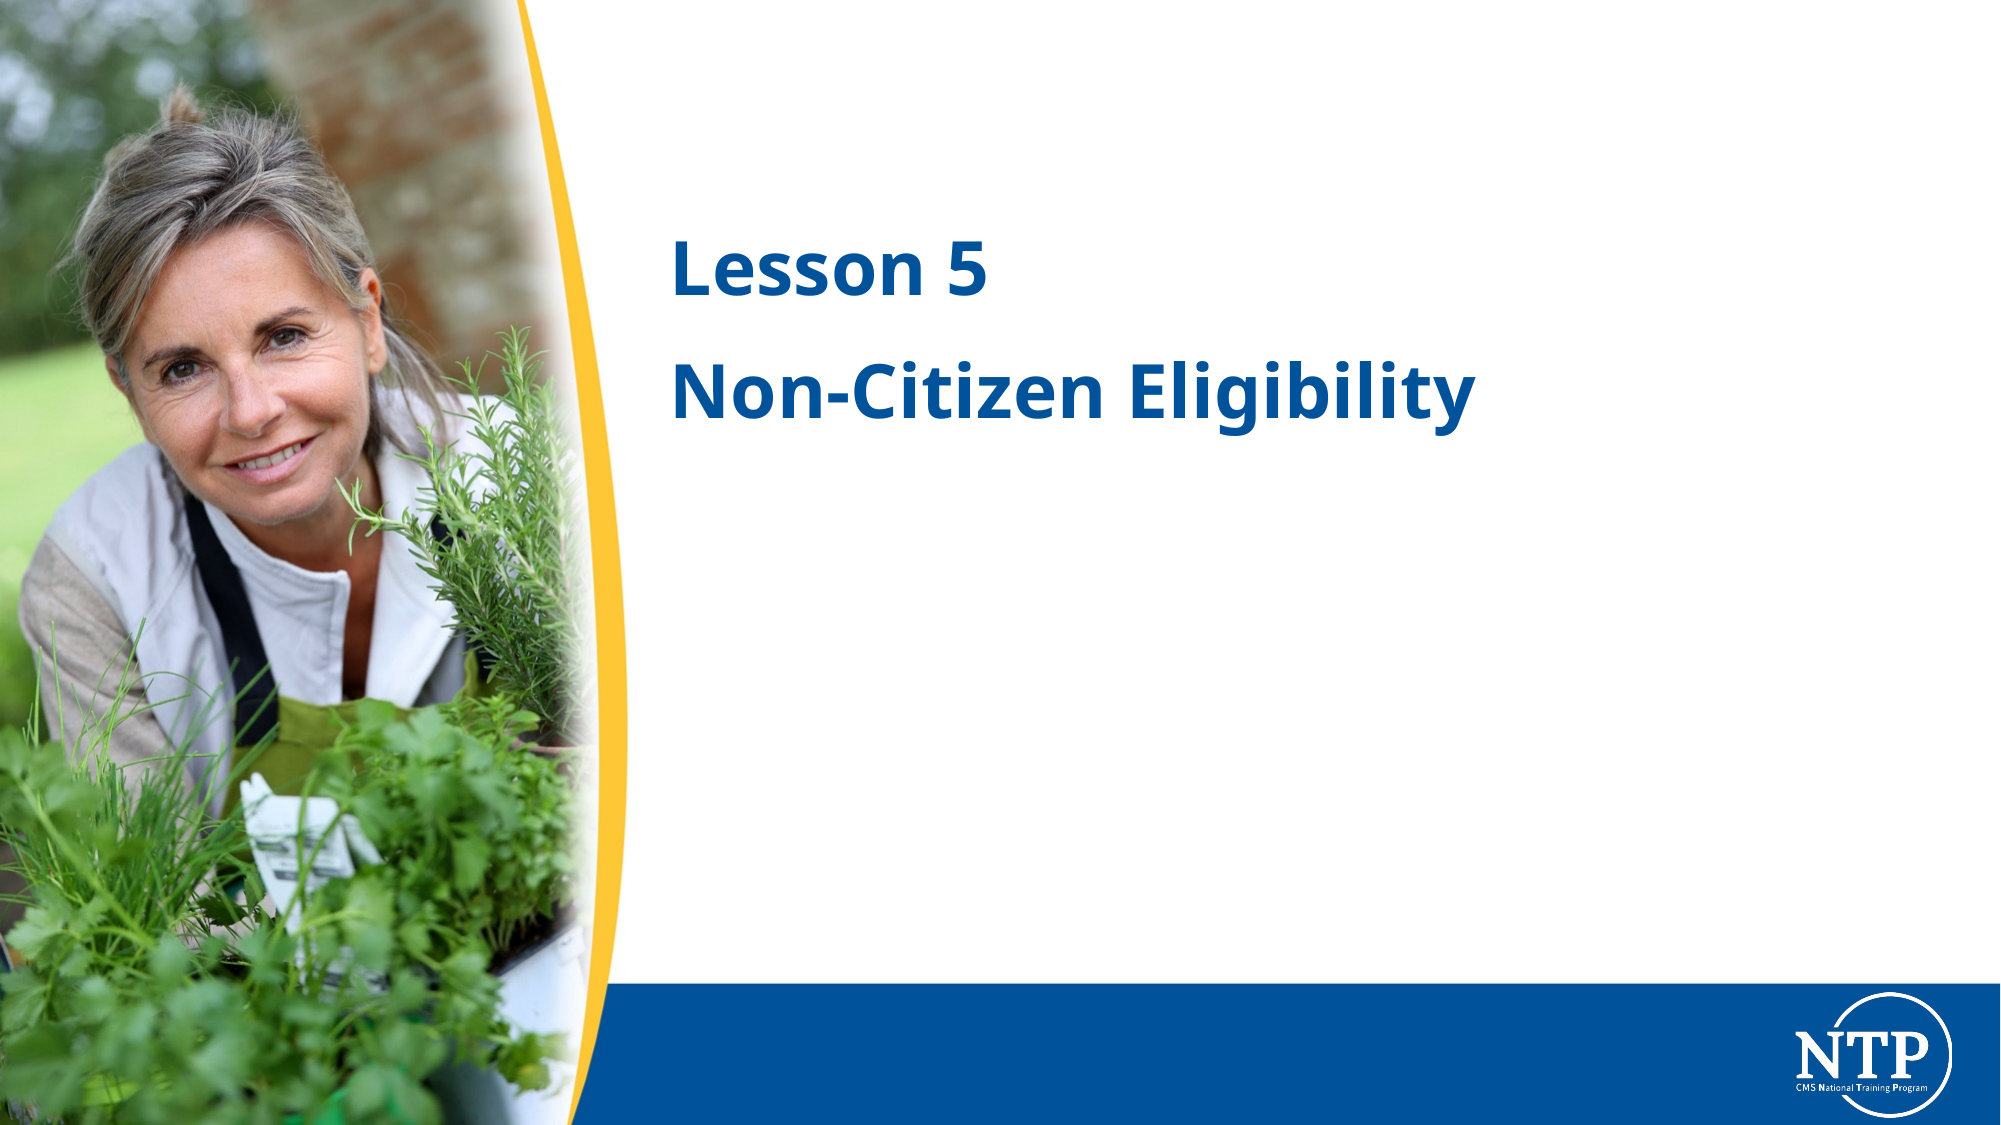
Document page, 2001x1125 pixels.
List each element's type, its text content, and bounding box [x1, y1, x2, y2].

list Non-Citizen Eligibility [655, 336, 1798, 789]
title Lesson 5 [655, 223, 1582, 336]
picture [0, 0, 2001, 1125]
